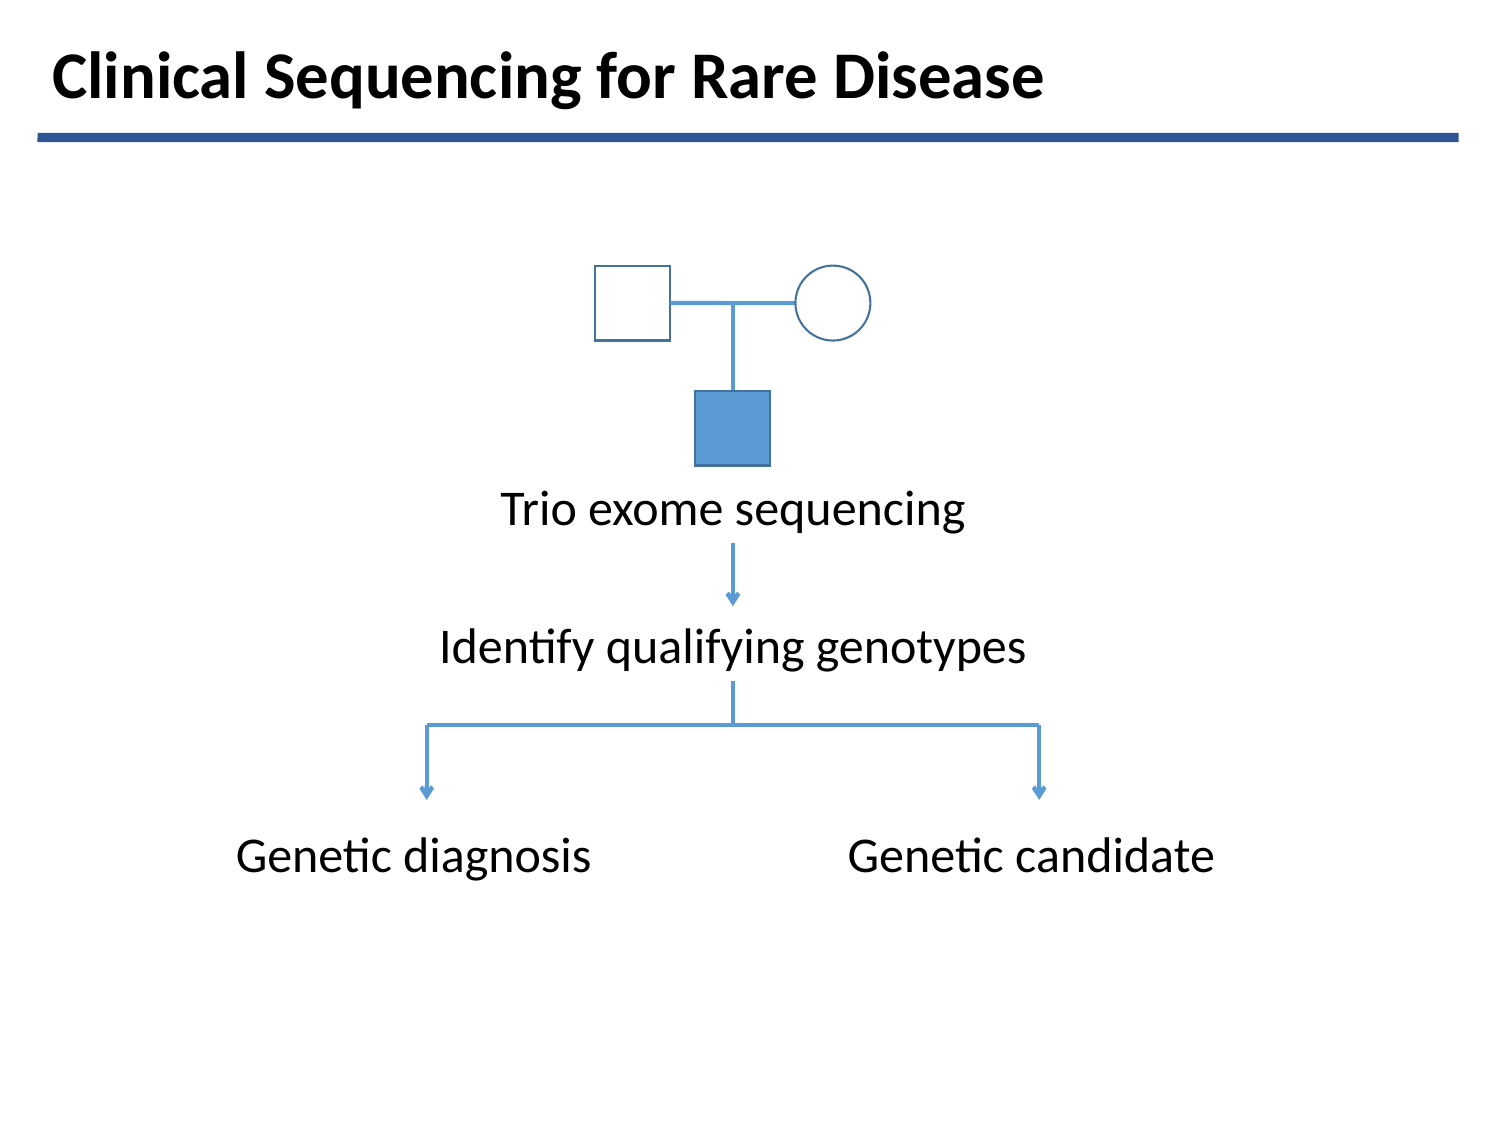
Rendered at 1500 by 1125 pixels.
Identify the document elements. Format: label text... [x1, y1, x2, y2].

text_box [594, 265, 671, 342]
text_box Genetic diagnosis [221, 815, 832, 891]
text_box Trio exome sequencing [426, 468, 1040, 544]
text_box Genetic candidate [832, 815, 1432, 891]
text_box [794, 264, 872, 342]
text_box [694, 390, 771, 467]
text_box Clinical Sequencing for Rare Disease [37, 24, 1306, 113]
text_box Identify qualifying genotypes [182, 606, 1283, 681]
